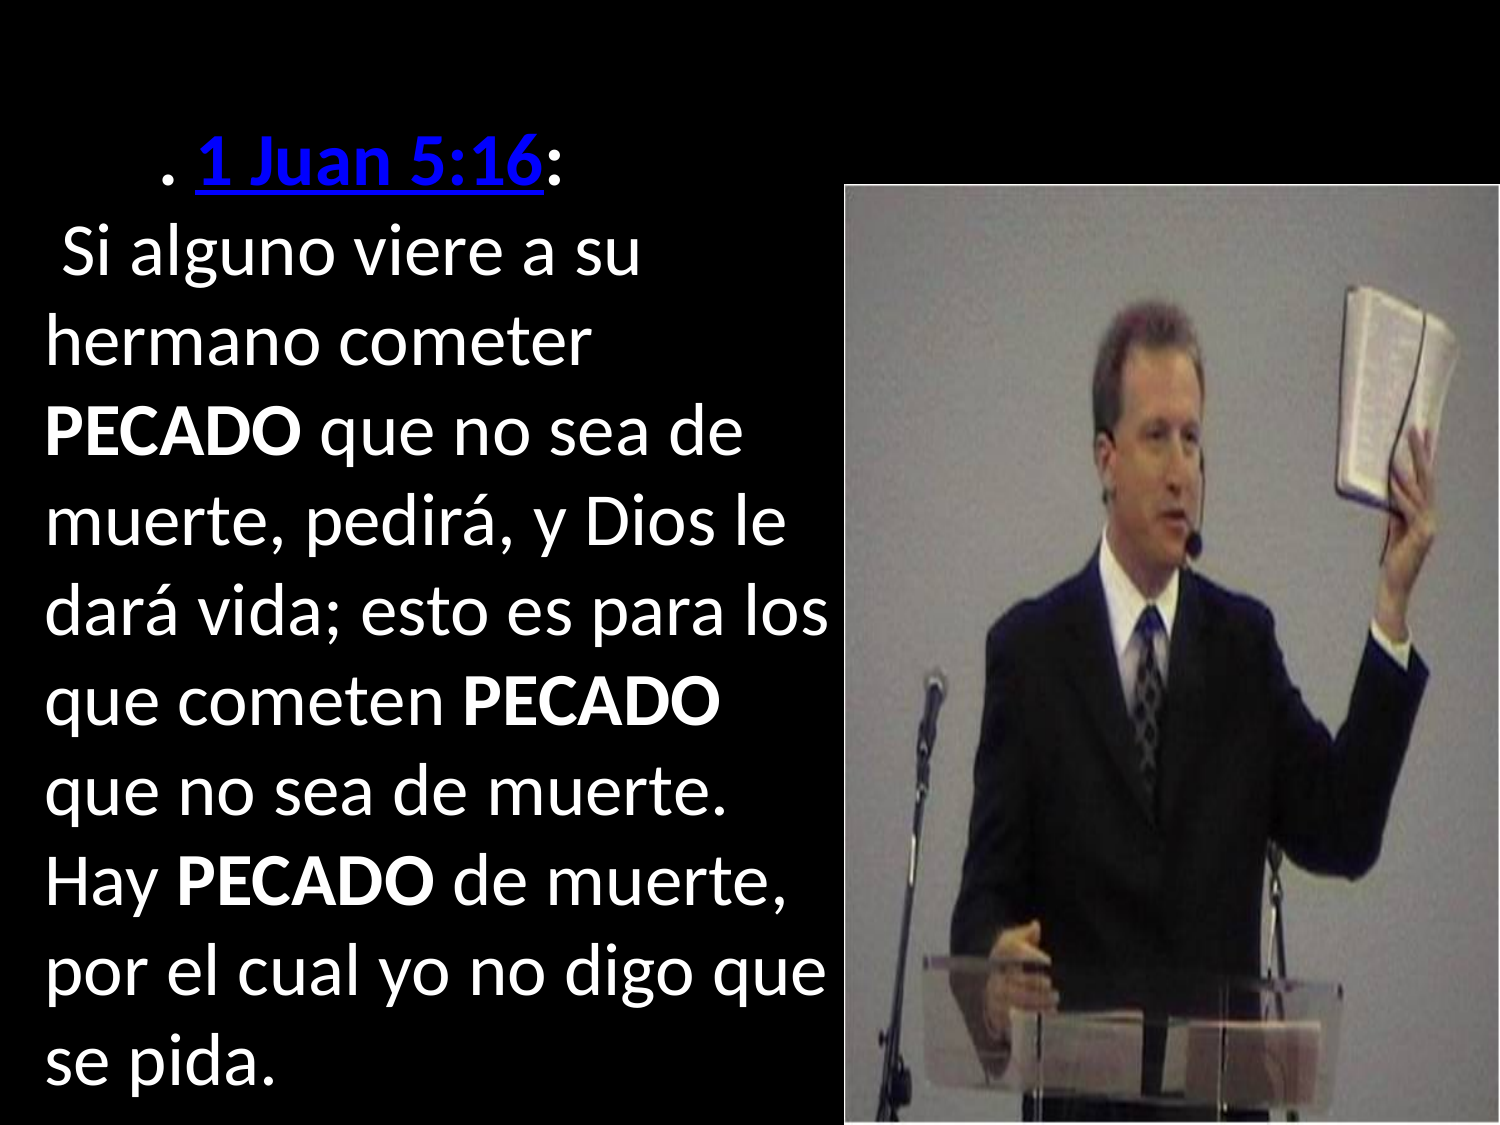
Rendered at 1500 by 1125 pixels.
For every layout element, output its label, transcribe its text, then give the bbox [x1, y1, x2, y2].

text_box 583. 1 Juan 5:16: Si alguno viere a su hermano cometer PECADO que no sea de muerte, pedirá, y Dios le dará vida; esto es para los que cometen PECADO que no sea de muerte. Hay PECADO de muerte, por el cual yo no digo que se pida. [29, 42, 869, 1125]
picture [844, 184, 1500, 1125]
